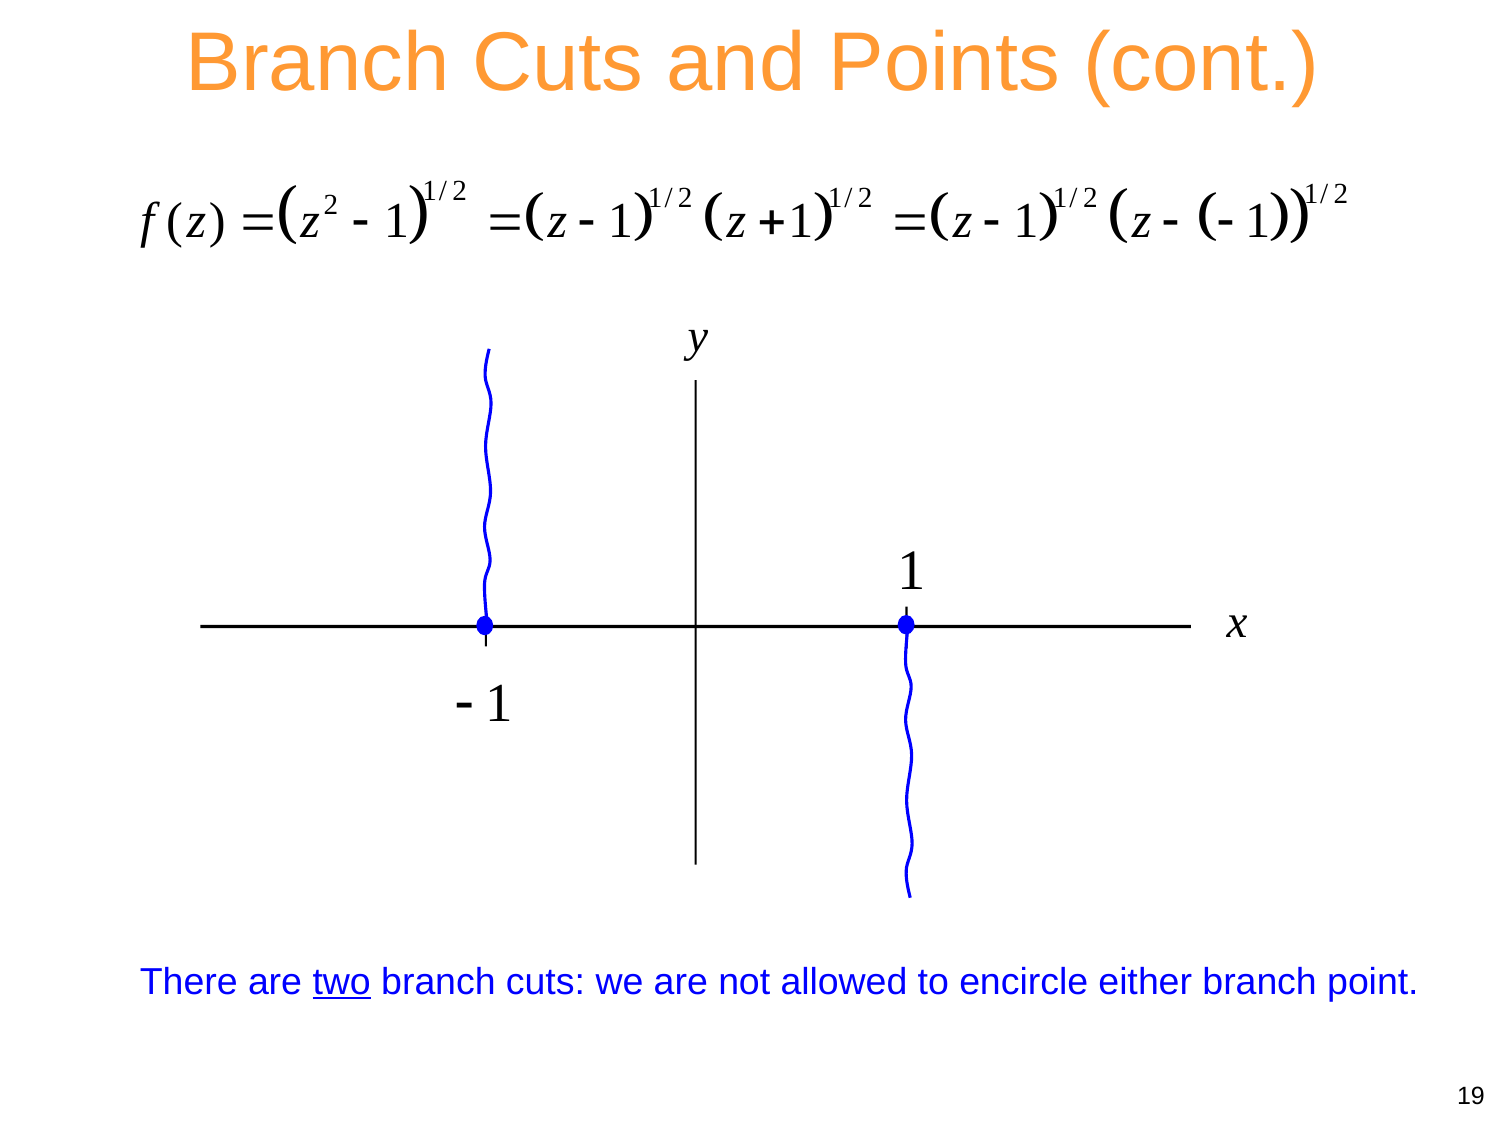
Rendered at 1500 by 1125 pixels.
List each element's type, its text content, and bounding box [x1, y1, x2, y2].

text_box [121, 166, 1360, 273]
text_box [199, 320, 1257, 898]
text_box Branch Cuts and Points (cont.) [30, 0, 1476, 115]
text_box There are two branch cuts: we are not allowed to encircle either branch point. [125, 949, 1435, 1010]
slide_number 19 [1149, 1065, 1500, 1125]
